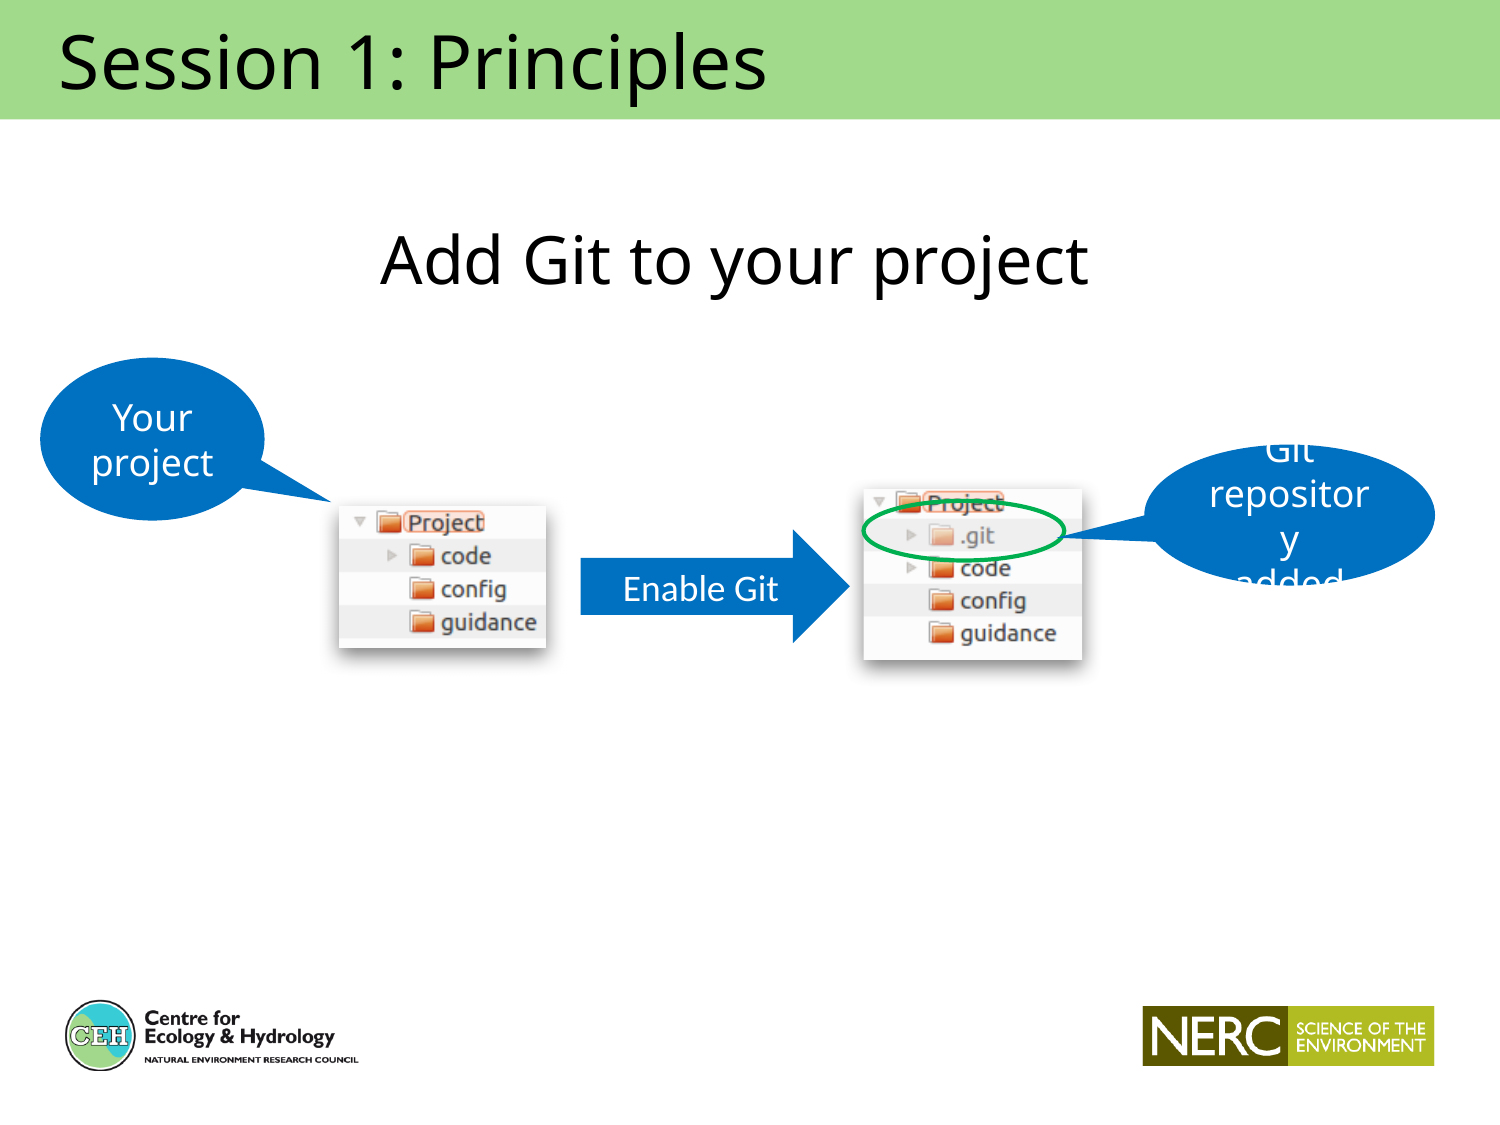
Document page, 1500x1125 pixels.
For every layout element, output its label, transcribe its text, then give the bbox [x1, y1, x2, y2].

picture [63, 998, 359, 1071]
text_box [40, 357, 546, 648]
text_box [580, 444, 1436, 660]
list Session 1: Principles [0, 0, 1500, 120]
text_box Add Git to your project [365, 210, 1173, 305]
picture [1139, 1003, 1436, 1068]
